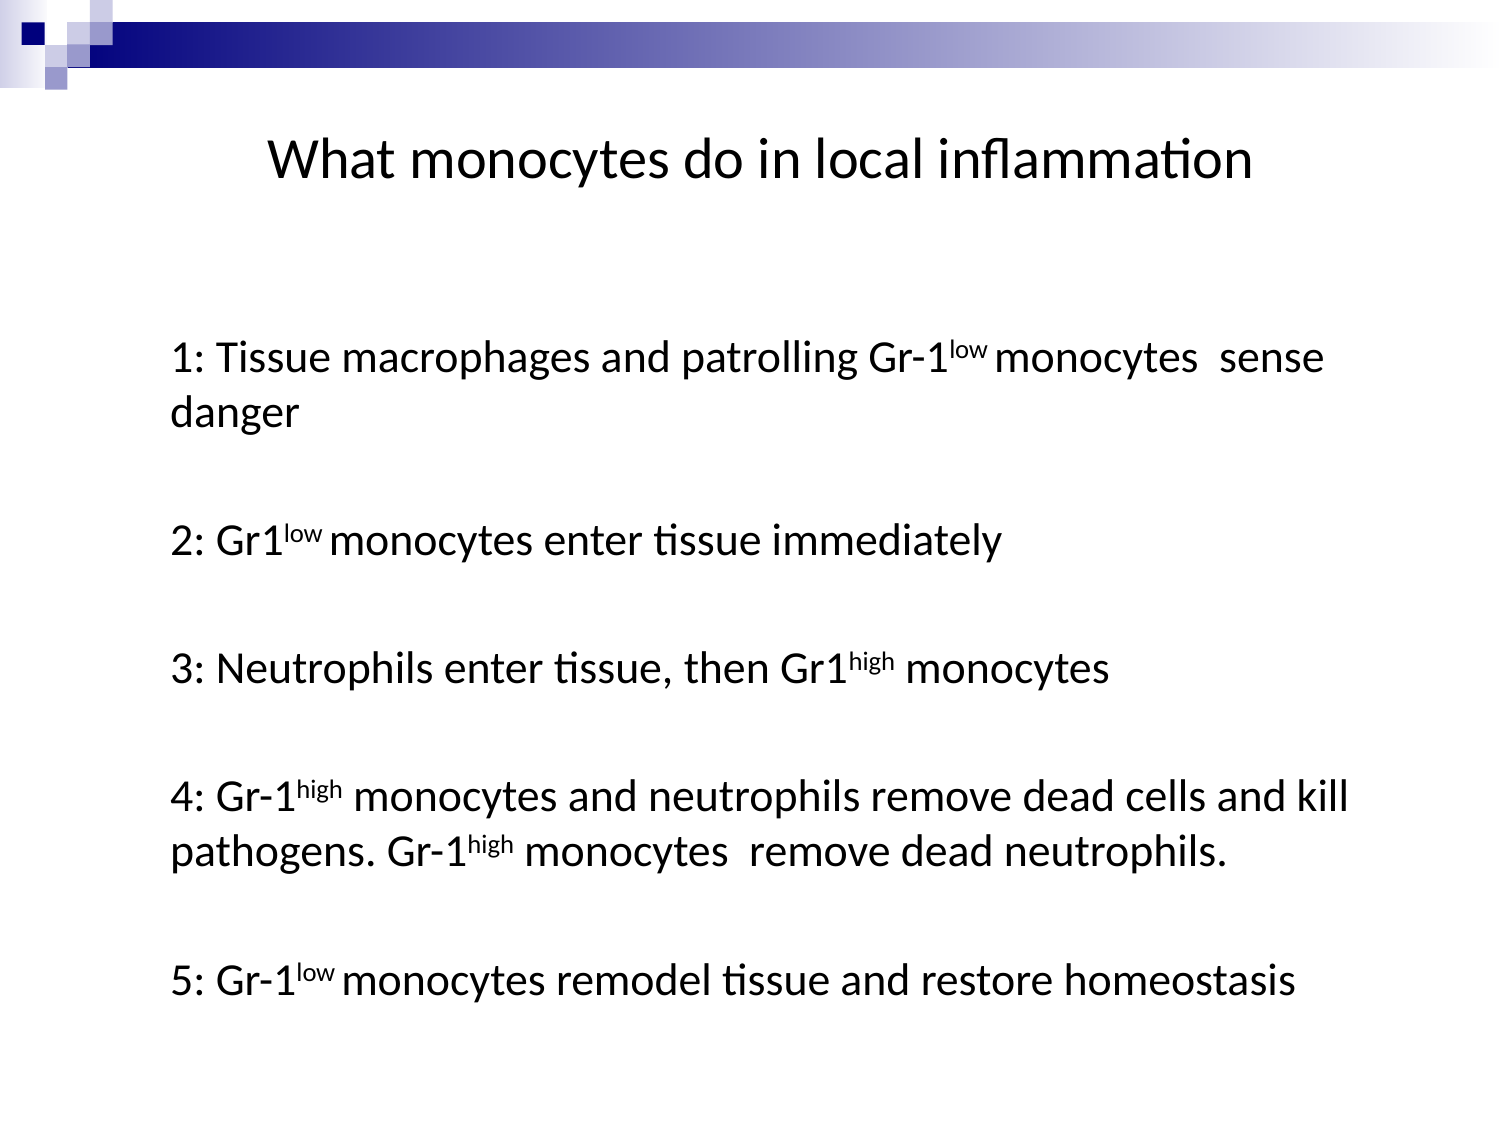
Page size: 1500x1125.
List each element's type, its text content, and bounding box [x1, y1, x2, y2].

title What monocytes do in local inflammation [85, 42, 1437, 269]
text_box 1: Tissue macrophages and patrolling Gr-1low monocytes sense danger 2: Gr1low monocytes enter tissue immediately 3: Neutrophils enter tissue, then Gr1high monocytes 4: Gr-1high monocytes and neutrophils remove dead cells and kill pathogens. Gr-1high monocytes remove dead neutrophils. 5: Gr-1low monocytes remodel tissue and restore homeostasis [155, 255, 1436, 1125]
